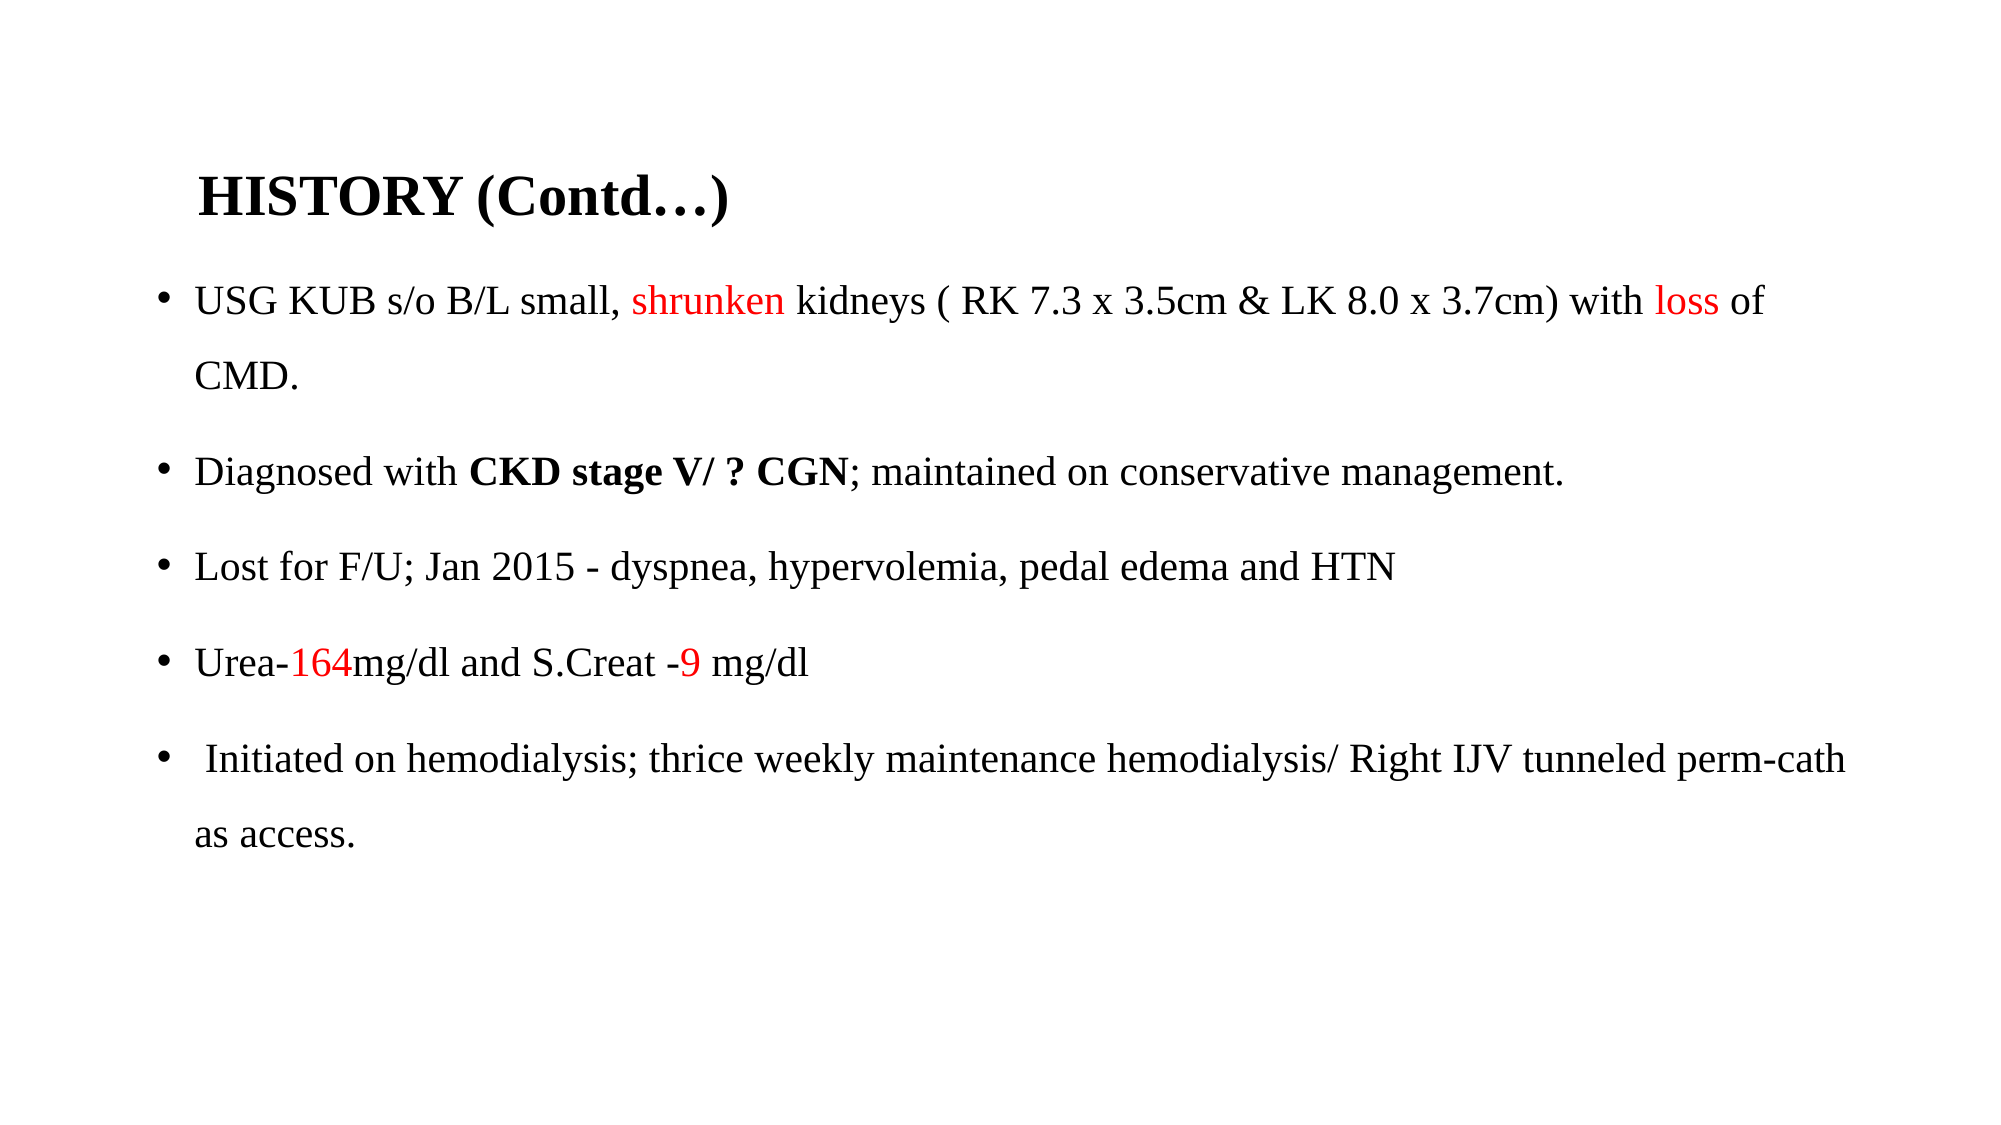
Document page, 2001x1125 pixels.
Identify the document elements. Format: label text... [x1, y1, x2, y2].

list HISTORY (Contd…) USG KUB s/o B/L small, shrunken kidneys ( RK 7.3 x 3.5cm & LK 8.0 x 3.7cm) with loss of CMD. Diagnosed with CKD stage V/ ? CGN; maintained on conservative management. Lost for F/U; Jan 2015 - dyspnea, hypervolemia, pedal edema and HTN Urea-164mg/dl and S.Creat -9 mg/dl Initiated on hemodialysis; thrice weekly maintenance hemodialysis/ Right IJV tunneled perm-cath as access. [141, 114, 1867, 1081]
